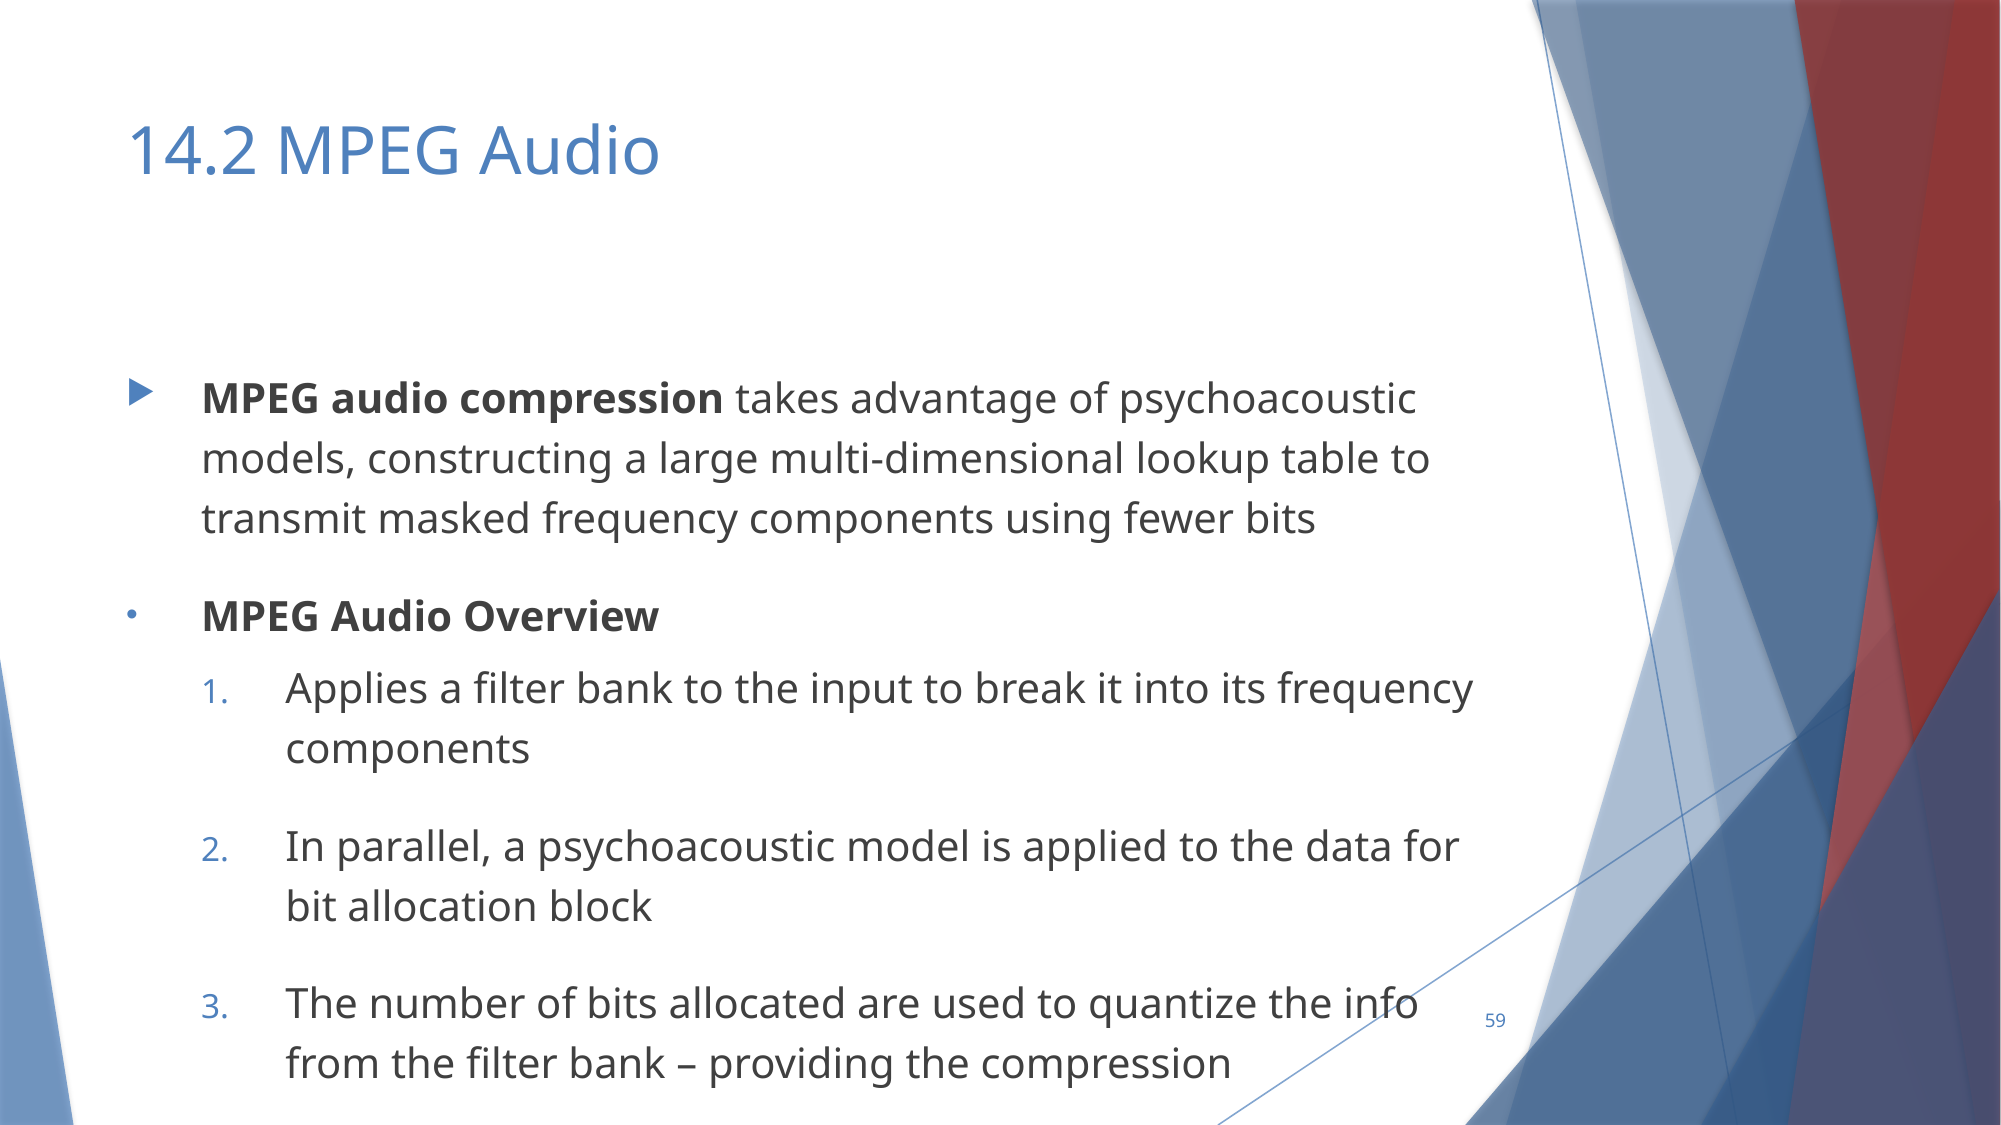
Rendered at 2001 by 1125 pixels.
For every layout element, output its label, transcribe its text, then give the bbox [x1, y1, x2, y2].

slide_number 59 [1409, 991, 1522, 1051]
list MPEG audio compression takes advantage of psychoacoustic models, constructing a large multi-dimensional lookup table to transmit masked frequency components using fewer bits MPEG Audio Overview Applies a filter bank to the input to break it into its frequency components In parallel, a psychoacoustic model is applied to the data for bit allocation block The number of bits allocated are used to quantize the info from the filter bank – providing the compression [111, 354, 1522, 992]
title 14.2 MPEG Audio [111, 99, 1522, 317]
